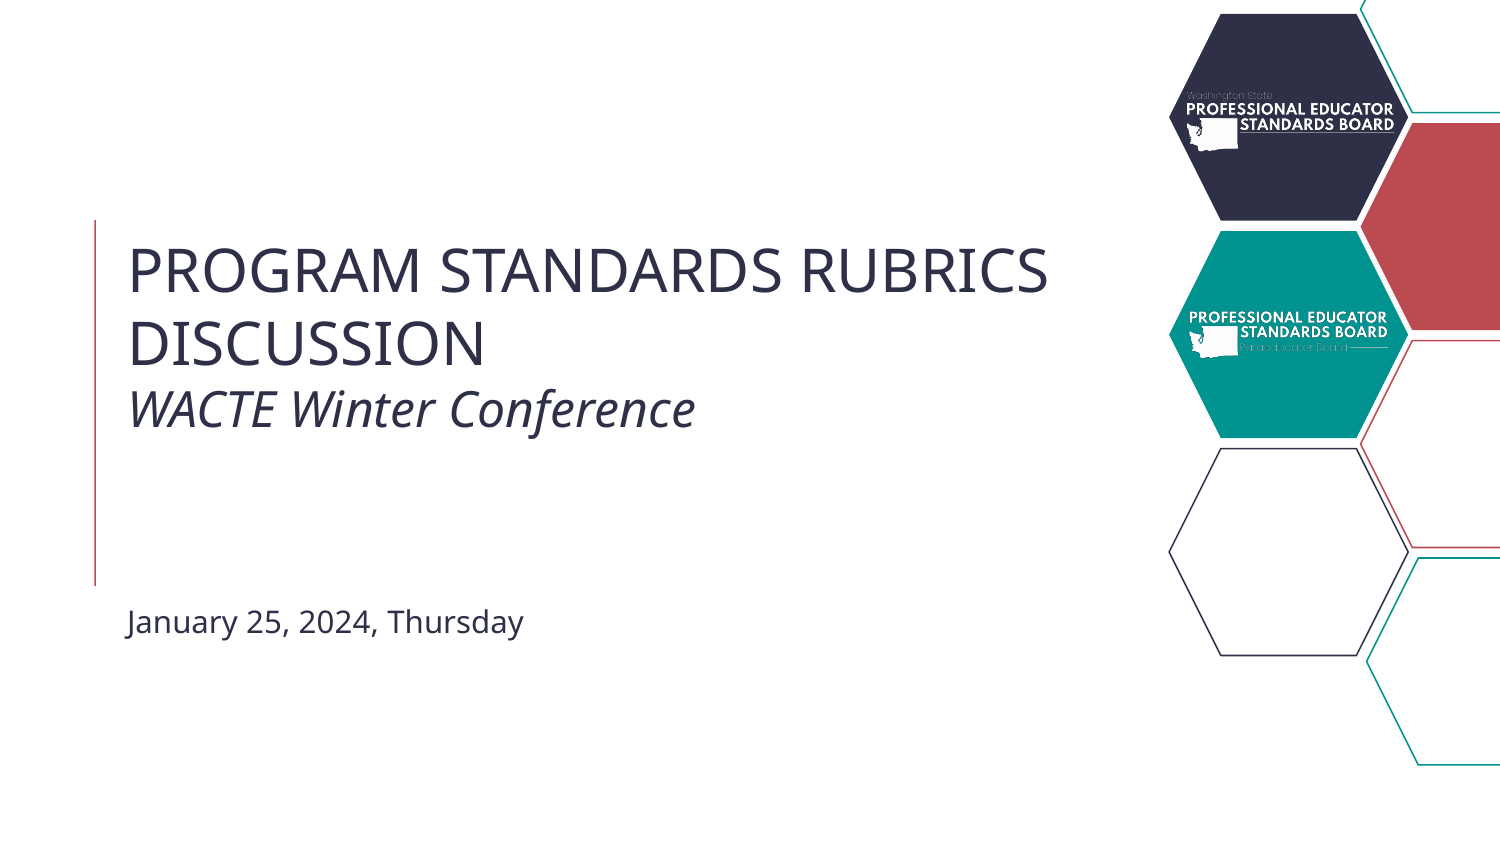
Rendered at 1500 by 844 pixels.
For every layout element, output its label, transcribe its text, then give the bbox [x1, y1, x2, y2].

text_box PROGRAM STANDARDS RUBRICS DISCUSSION WACTE Winter Conference January 25, 2024, Thursday [112, 217, 1094, 591]
picture [1179, 89, 1403, 154]
picture [1182, 306, 1396, 363]
